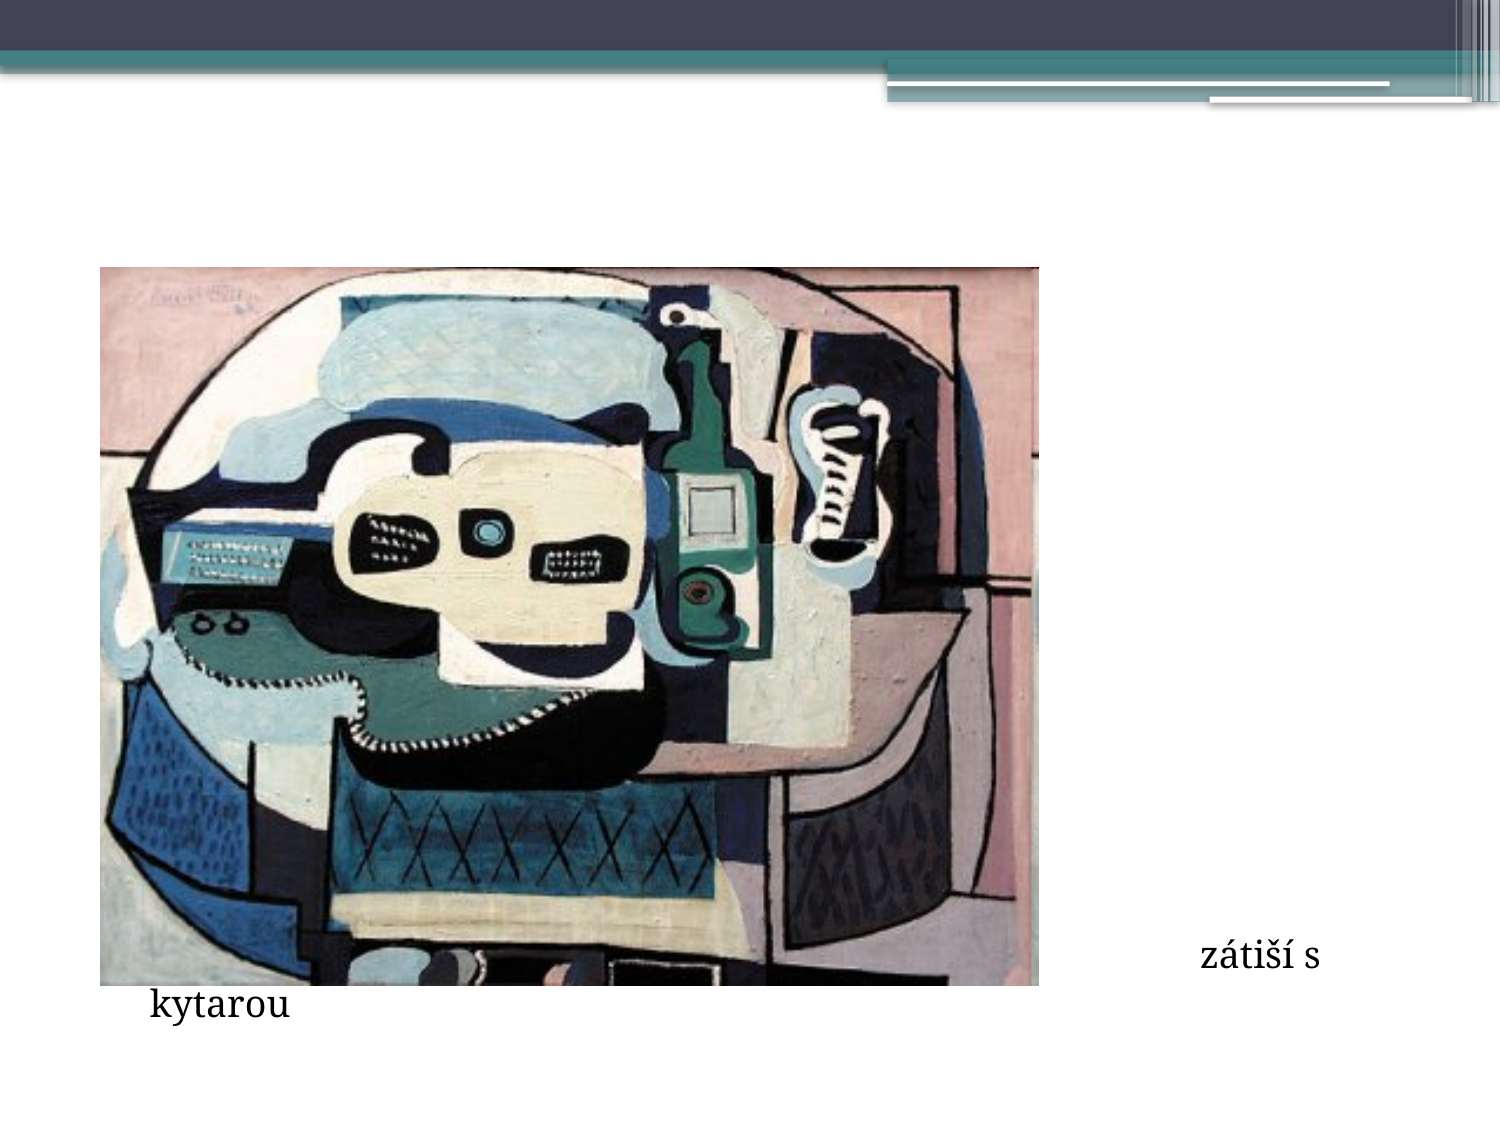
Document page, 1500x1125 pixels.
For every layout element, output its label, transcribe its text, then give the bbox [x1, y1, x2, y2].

list zátiší s kytarou [74, 368, 1426, 1079]
picture [100, 266, 1040, 986]
